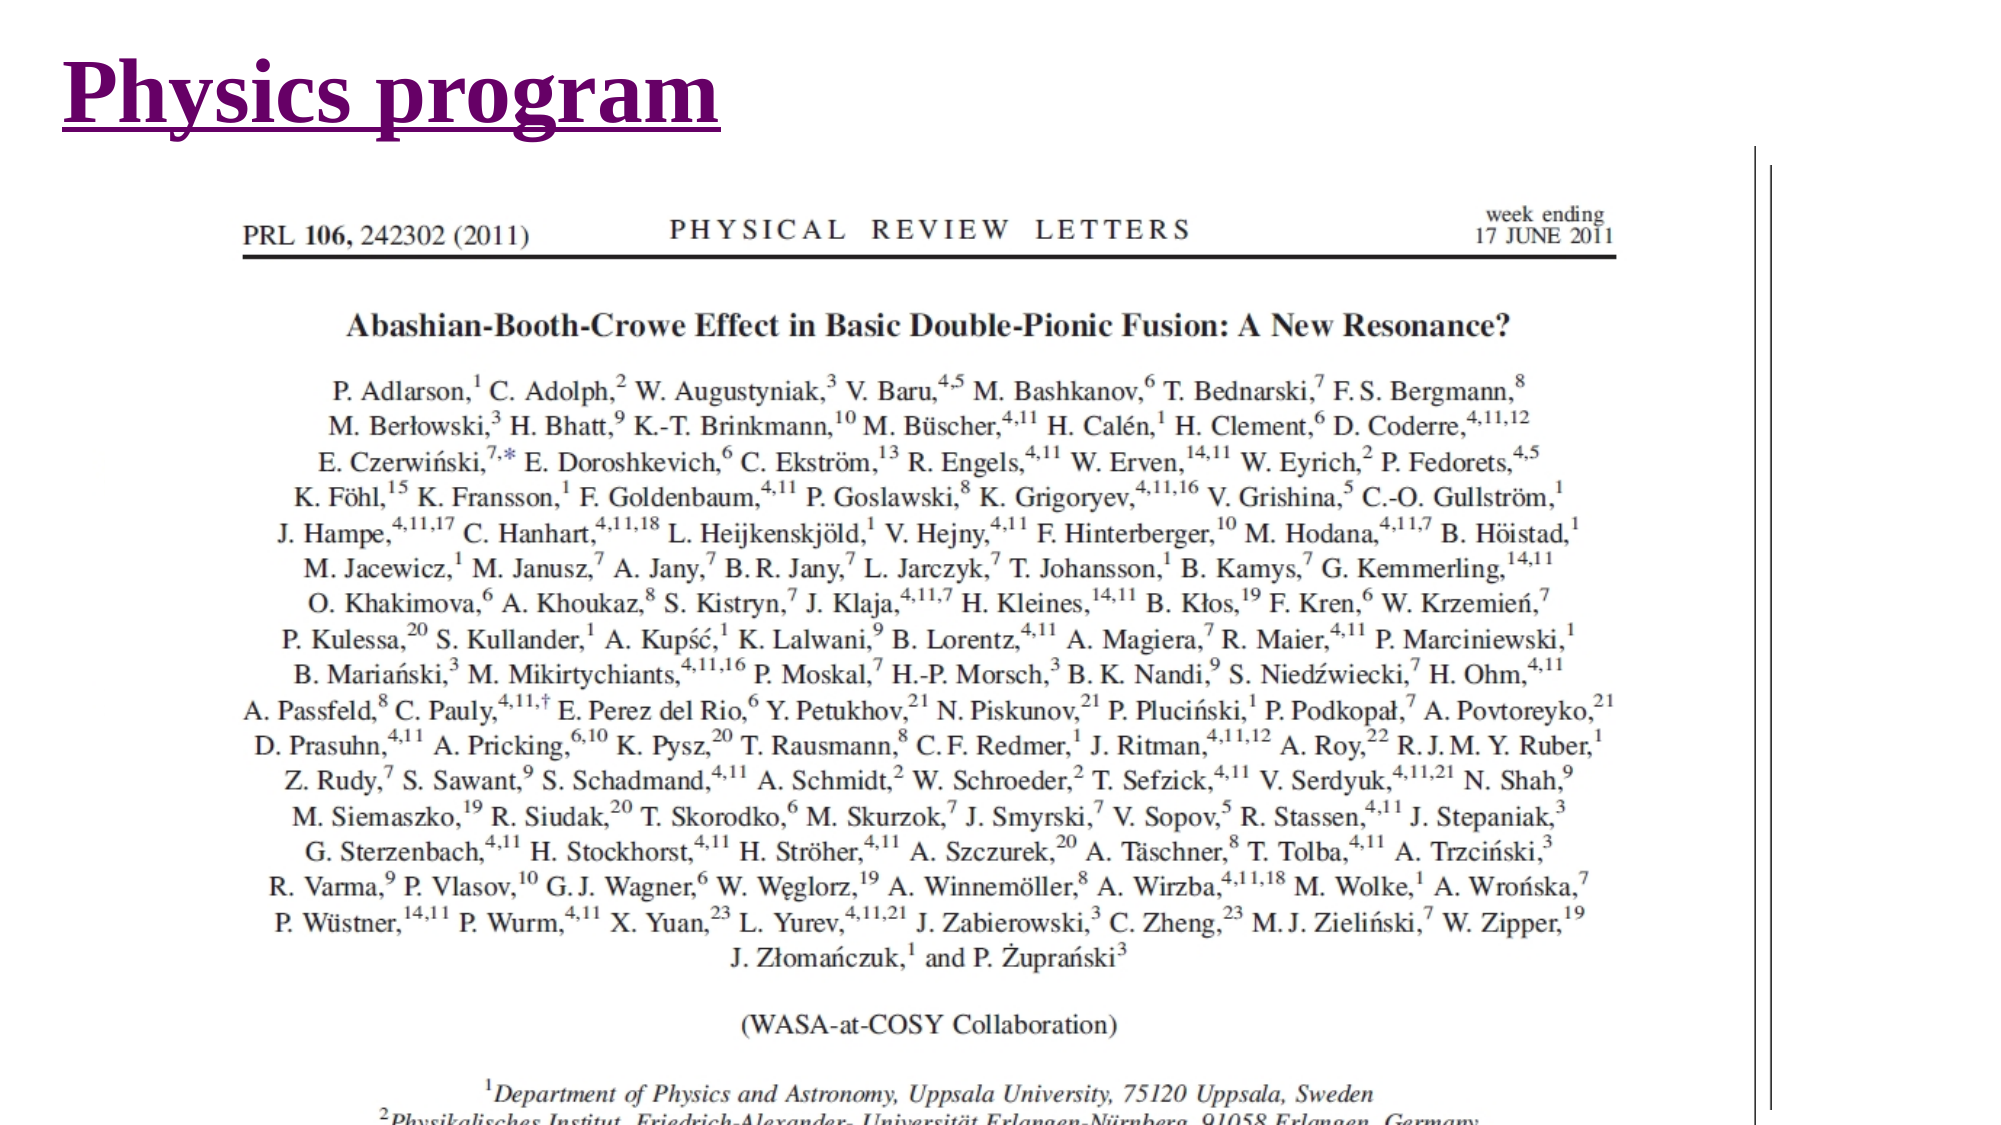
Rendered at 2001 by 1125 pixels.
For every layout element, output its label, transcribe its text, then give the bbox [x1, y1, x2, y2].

picture [0, 144, 1772, 1125]
text_box Physics program [47, 23, 1575, 148]
